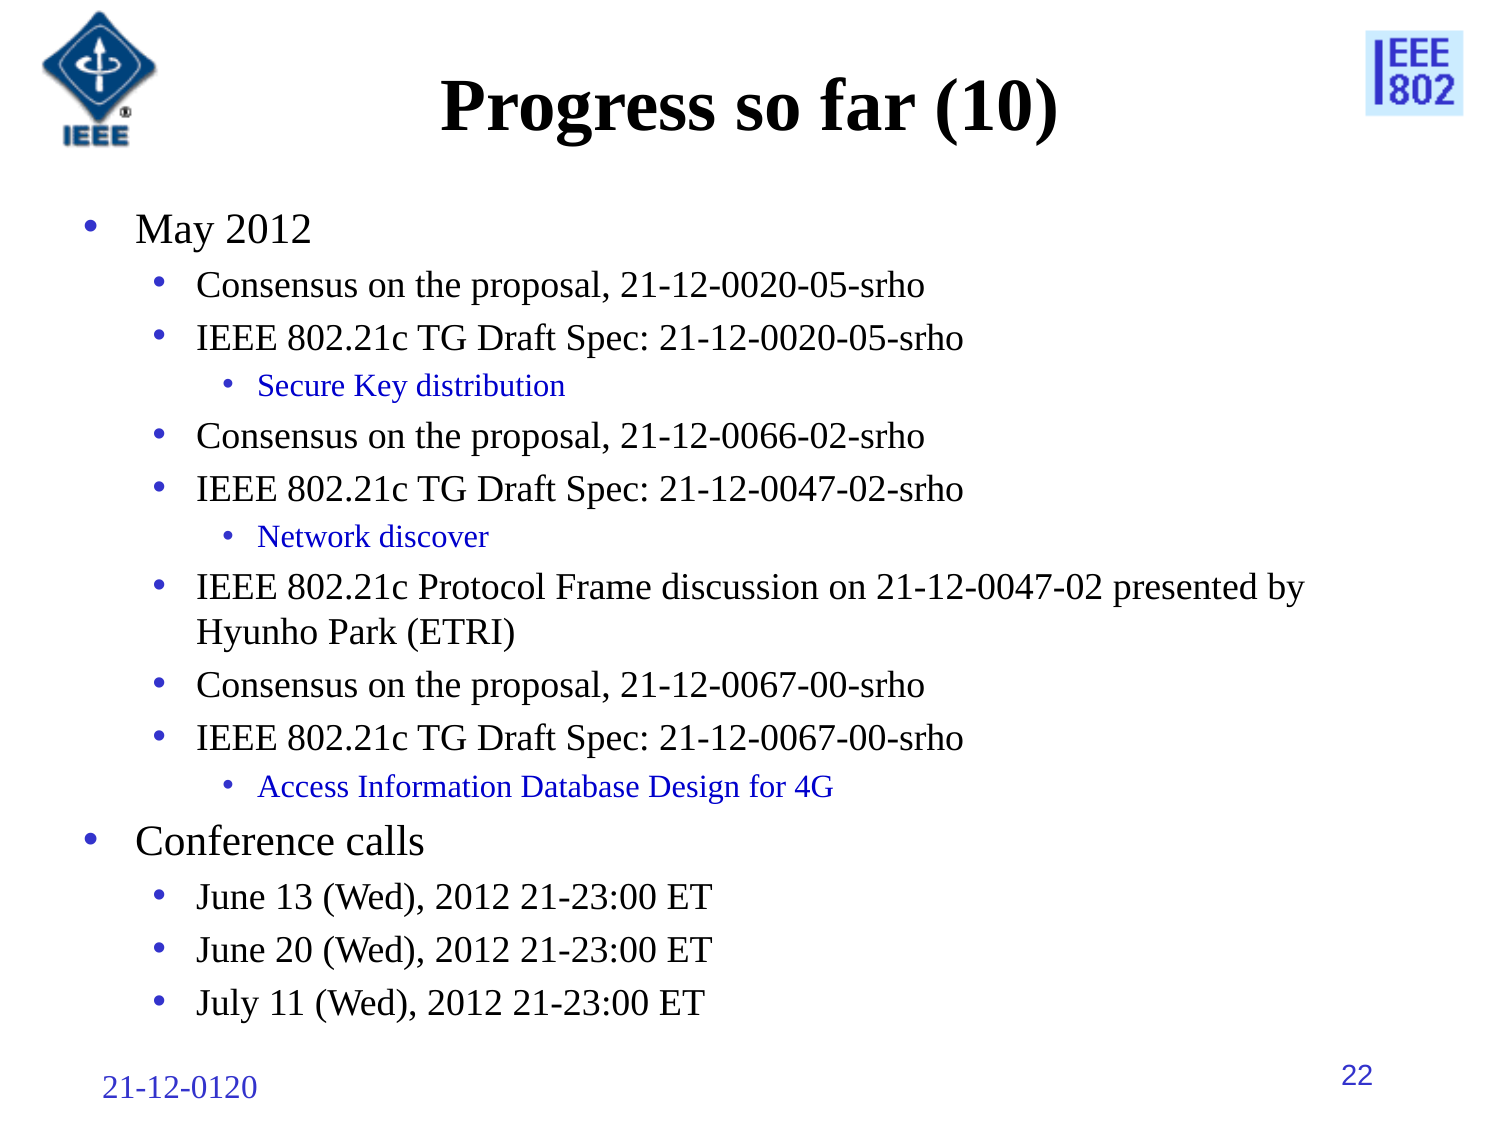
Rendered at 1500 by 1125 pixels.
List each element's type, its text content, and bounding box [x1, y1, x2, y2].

picture [37, 9, 162, 150]
picture [1351, 12, 1475, 141]
list May 2012 Consensus on the proposal, 21-12-0020-05-srho IEEE 802.21c TG Draft Spec: 21-12-0020-05-srho Secure Key distribution Consensus on the proposal, 21-12-0066-02-srho IEEE 802.21c TG Draft Spec: 21-12-0047-02-srho Network discover IEEE 802.21c Protocol Frame discussion on 21-12-0047-02 presented by Hyunho Park (ETRI) Consensus on the proposal, 21-12-0067-00-srho IEEE 802.21c TG Draft Spec: 21-12-0067-00-srho Access Information Database Design for 4G Conference calls June 13 (Wed), 2012 21-23:00 ET June 20 (Wed), 2012 21-23:00 ET July 11 (Wed), 2012 21-23:00 ET [67, 191, 1431, 1043]
title Progress so far (10) [76, 31, 1424, 170]
